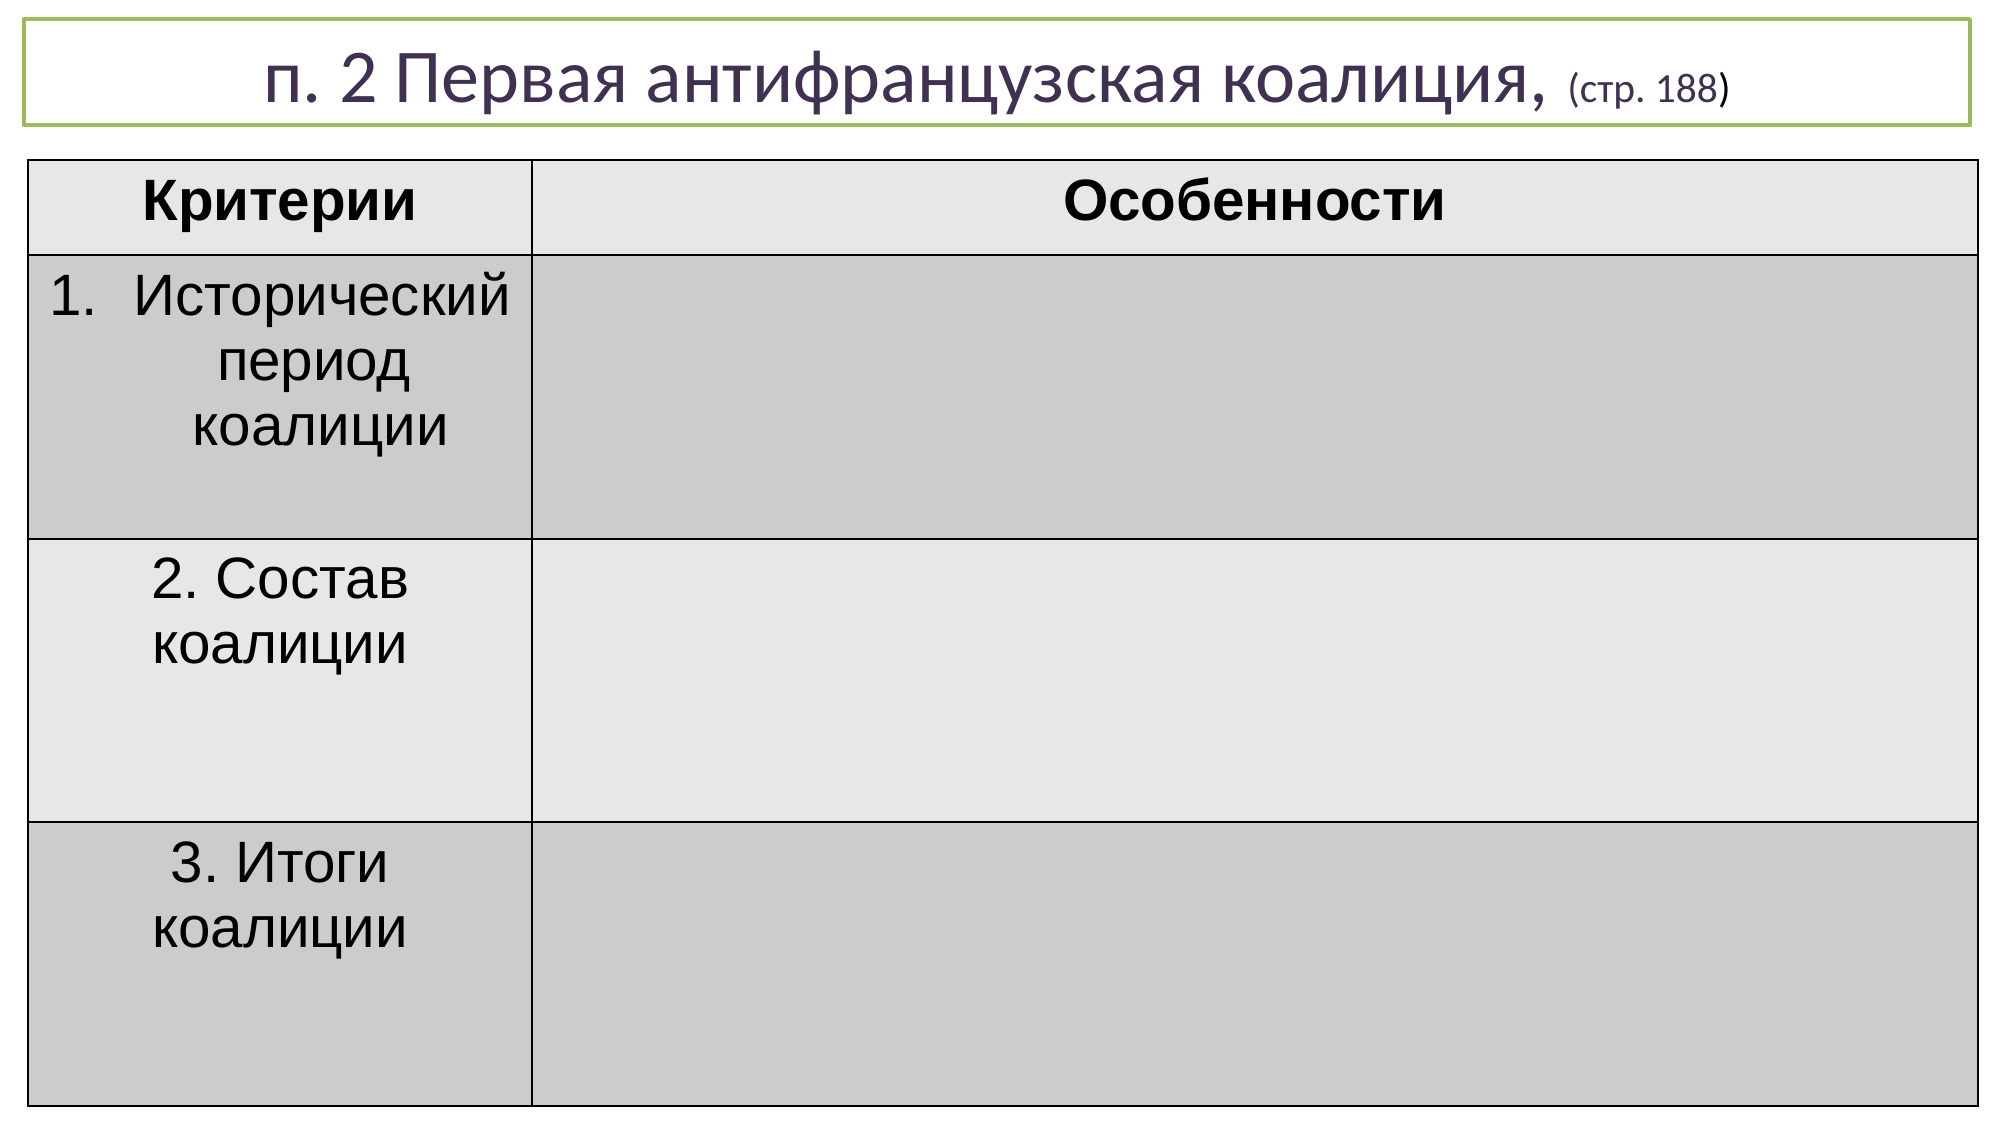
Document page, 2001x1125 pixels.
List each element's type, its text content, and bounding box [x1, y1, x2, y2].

table_cell [533, 540, 1977, 821]
table_header Особенности [533, 161, 1977, 254]
table_cell [533, 823, 1977, 1105]
table_cell 2. Состав коалиции [29, 540, 531, 821]
table_cell [533, 256, 1977, 538]
title п. 2 Первая антифранцузская коалиция, (стр. 188) [22, 17, 1972, 127]
table_cell 3. Итоги коалиции [29, 823, 531, 1105]
table_cell Исторический период коалиции [29, 256, 531, 538]
table_header Критерии [29, 161, 531, 254]
